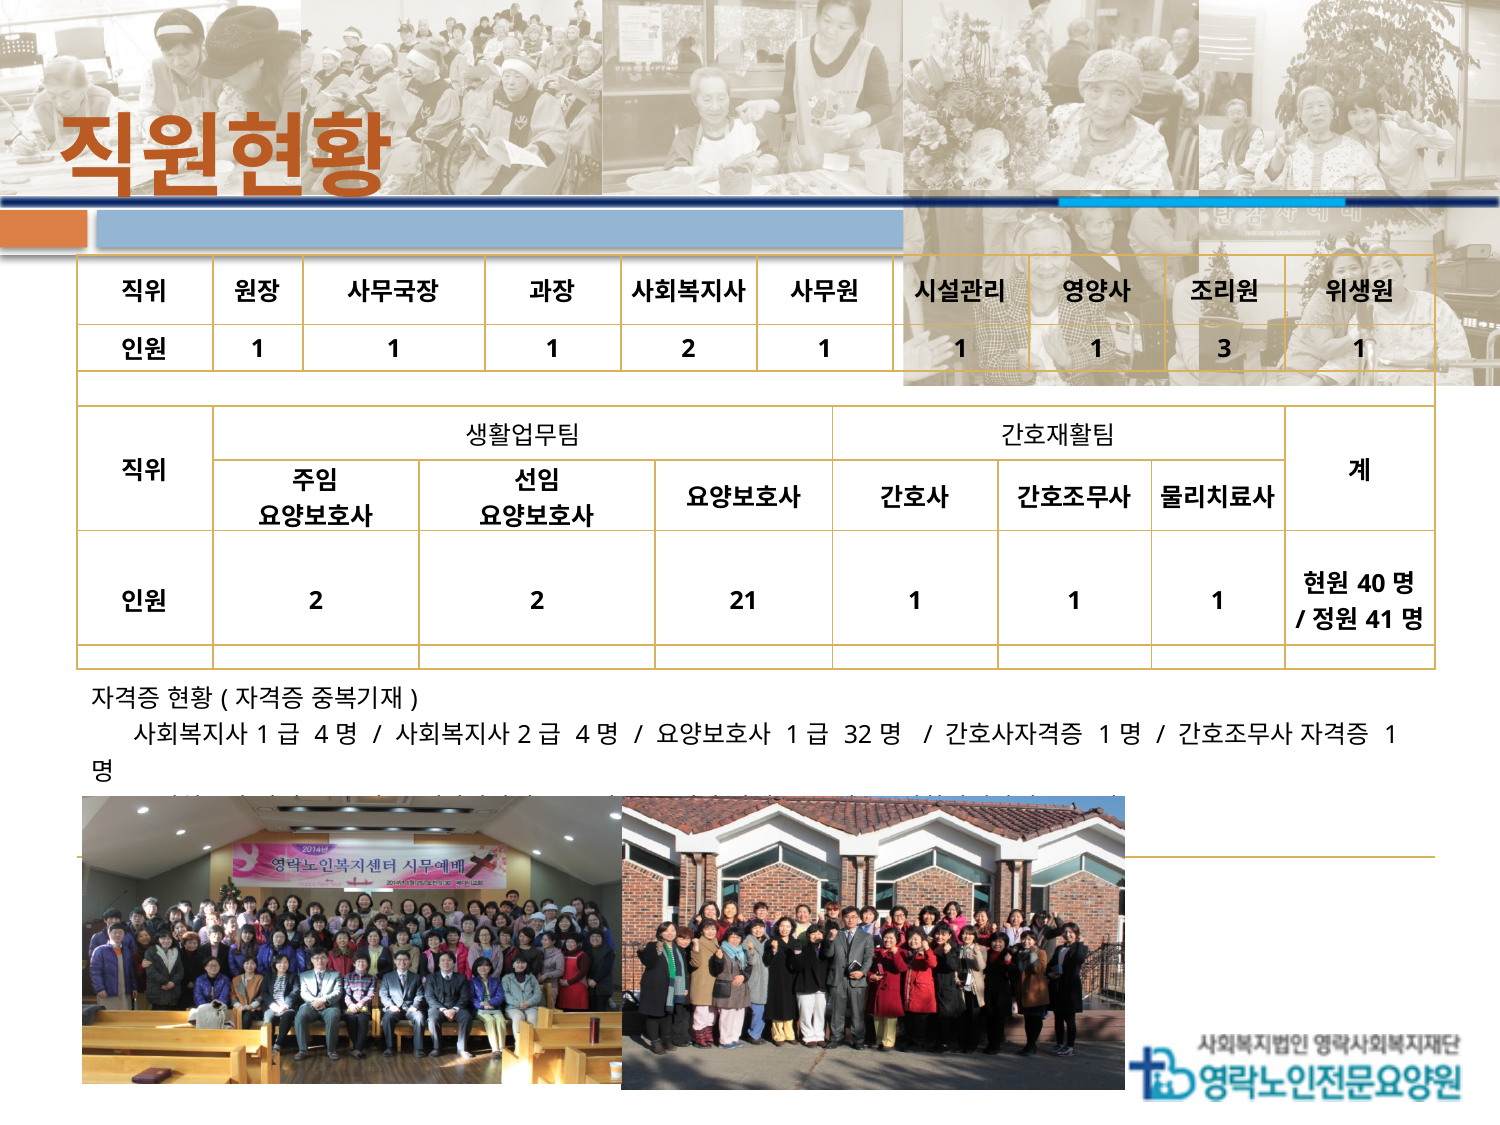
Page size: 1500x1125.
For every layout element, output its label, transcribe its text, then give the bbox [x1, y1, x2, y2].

table_cell 3 [1166, 325, 1284, 370]
table_cell 2 [420, 531, 654, 644]
table_cell 물리치료사 [1152, 461, 1284, 530]
table_cell 생활업무팀 [214, 407, 832, 459]
picture [1127, 1034, 1463, 1103]
table_cell 2 [214, 531, 418, 644]
table_cell 1 [1030, 325, 1164, 370]
text_box [3, 199, 41, 205]
table_cell 인원 [78, 325, 212, 370]
table_header 과장 [486, 256, 620, 324]
table_cell 간호조무사 [999, 461, 1151, 530]
table_cell 1 [1286, 325, 1434, 370]
table_cell 1 [894, 325, 1028, 370]
table_cell 1 [758, 325, 892, 370]
table_cell 1 [1152, 531, 1284, 644]
table_cell 간호사 [833, 461, 997, 530]
picture [81, 796, 1126, 1091]
table_header 사무국장 [304, 256, 484, 324]
table_cell 인원 [78, 531, 212, 644]
table_cell 1 [214, 325, 302, 370]
table_cell 직위 [78, 407, 212, 530]
table_header 직위 [78, 256, 212, 324]
table_header 조리원 [1166, 256, 1284, 324]
table_cell [78, 372, 1434, 405]
table_cell 계 [1286, 407, 1434, 530]
table_cell 1 [486, 325, 620, 370]
table_cell 현원40명 /정원41명 [1286, 531, 1434, 644]
table_header 시설관리 [894, 256, 1028, 324]
table_cell 1 [833, 531, 997, 644]
table_header 영양사 [1030, 256, 1164, 324]
text_box [999, 199, 1057, 205]
table_cell 2 [622, 325, 756, 370]
table_header 사무원 [758, 256, 892, 324]
table_cell 1 [304, 325, 484, 370]
text_box [1057, 197, 1348, 207]
table_cell 요양보호사 [656, 461, 832, 530]
table_cell 1 [999, 531, 1151, 644]
table_header 자격증 현황(자격증 중복기재) 사회복지사1급 4명 / 사회복지사2급 4명 / 요양보호사 1급 32명 / 간호사자격증 1명 / 간호조무사 자격증 1명 물리치료사 자격증 1명 / 영양사자격증 1명 / 조리사 자격증 1명 / 방화관리자격증 1명 [77, 646, 1435, 856]
table_cell 선임 요양보호사 [420, 461, 654, 530]
table_cell 주임 요양보호사 [214, 461, 418, 530]
table_header 위생원 [1286, 256, 1434, 324]
table_header 원장 [214, 256, 302, 324]
table_cell 간호재활팀 [833, 407, 1284, 459]
table_header 사회복지사 [622, 256, 756, 324]
table_cell 21 [656, 531, 832, 644]
text_box 직원현황 [41, 89, 999, 215]
text_box [1347, 199, 1498, 206]
